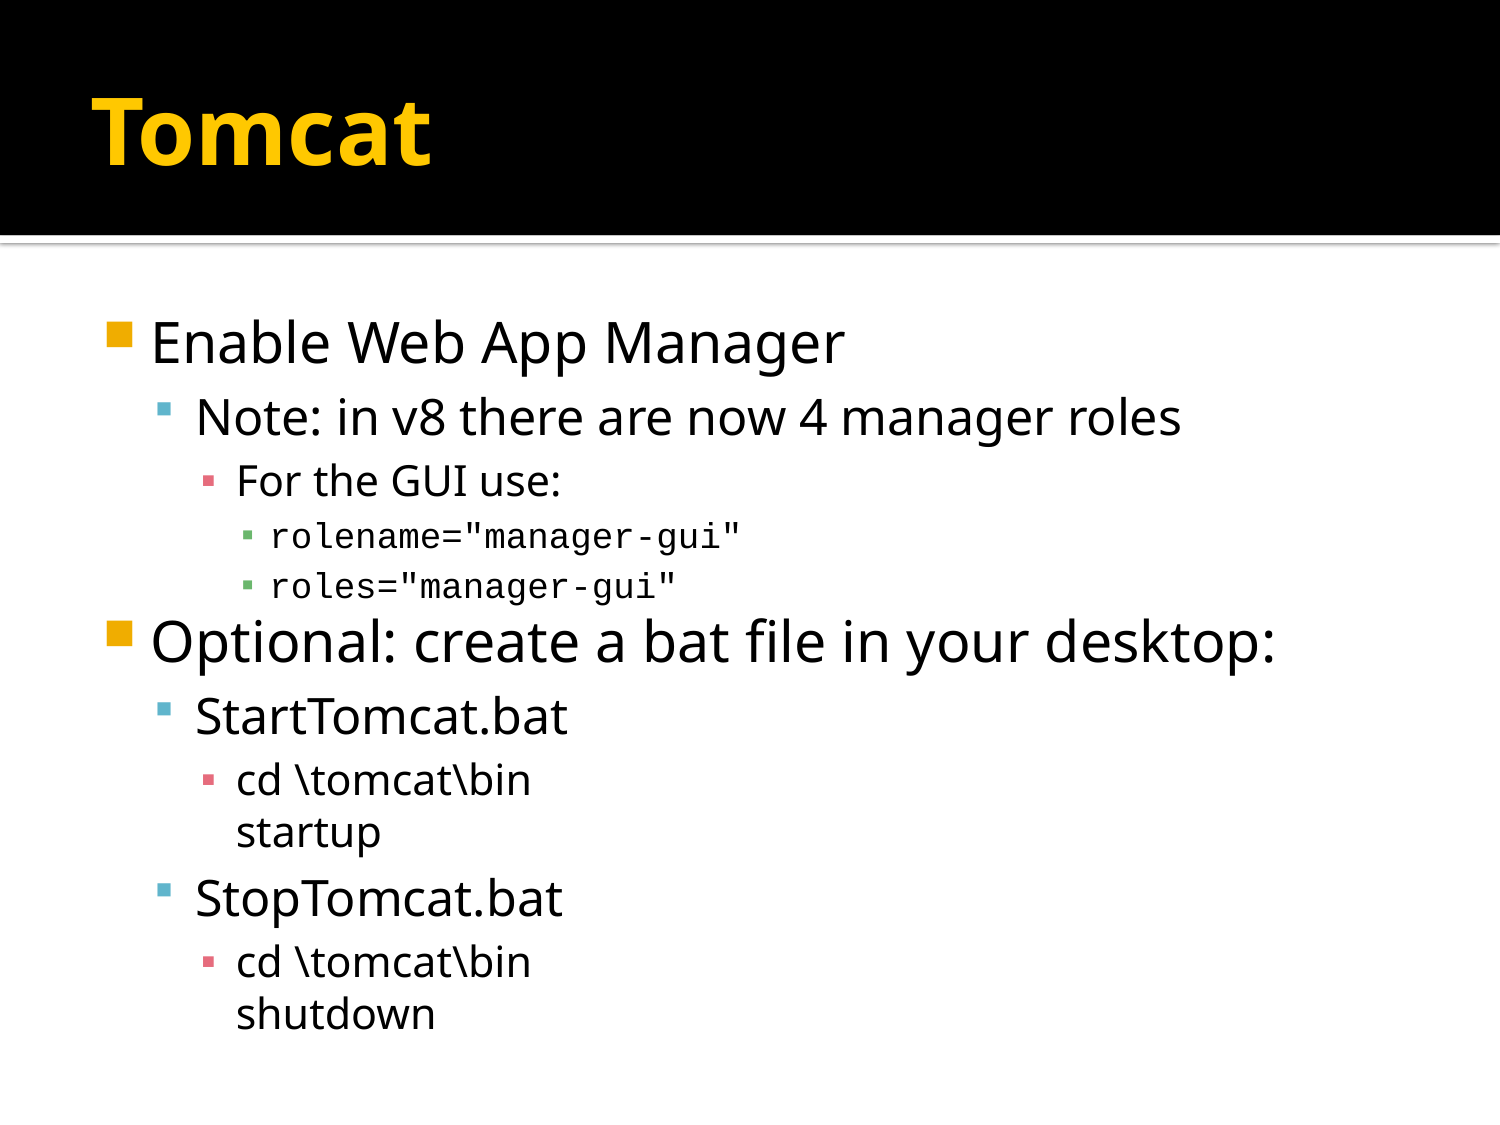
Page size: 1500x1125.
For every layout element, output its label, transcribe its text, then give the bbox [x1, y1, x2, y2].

list Enable Web App Manager Note: in v8 there are now 4 manager roles For the GUI use: rolename="manager-gui" roles="manager-gui" Optional: create a bat file in your desktop: StartTomcat.bat cd \tomcat\bin startup StopTomcat.bat cd \tomcat\bin shutdown [74, 290, 1426, 1051]
title Tomcat [75, 25, 1425, 231]
